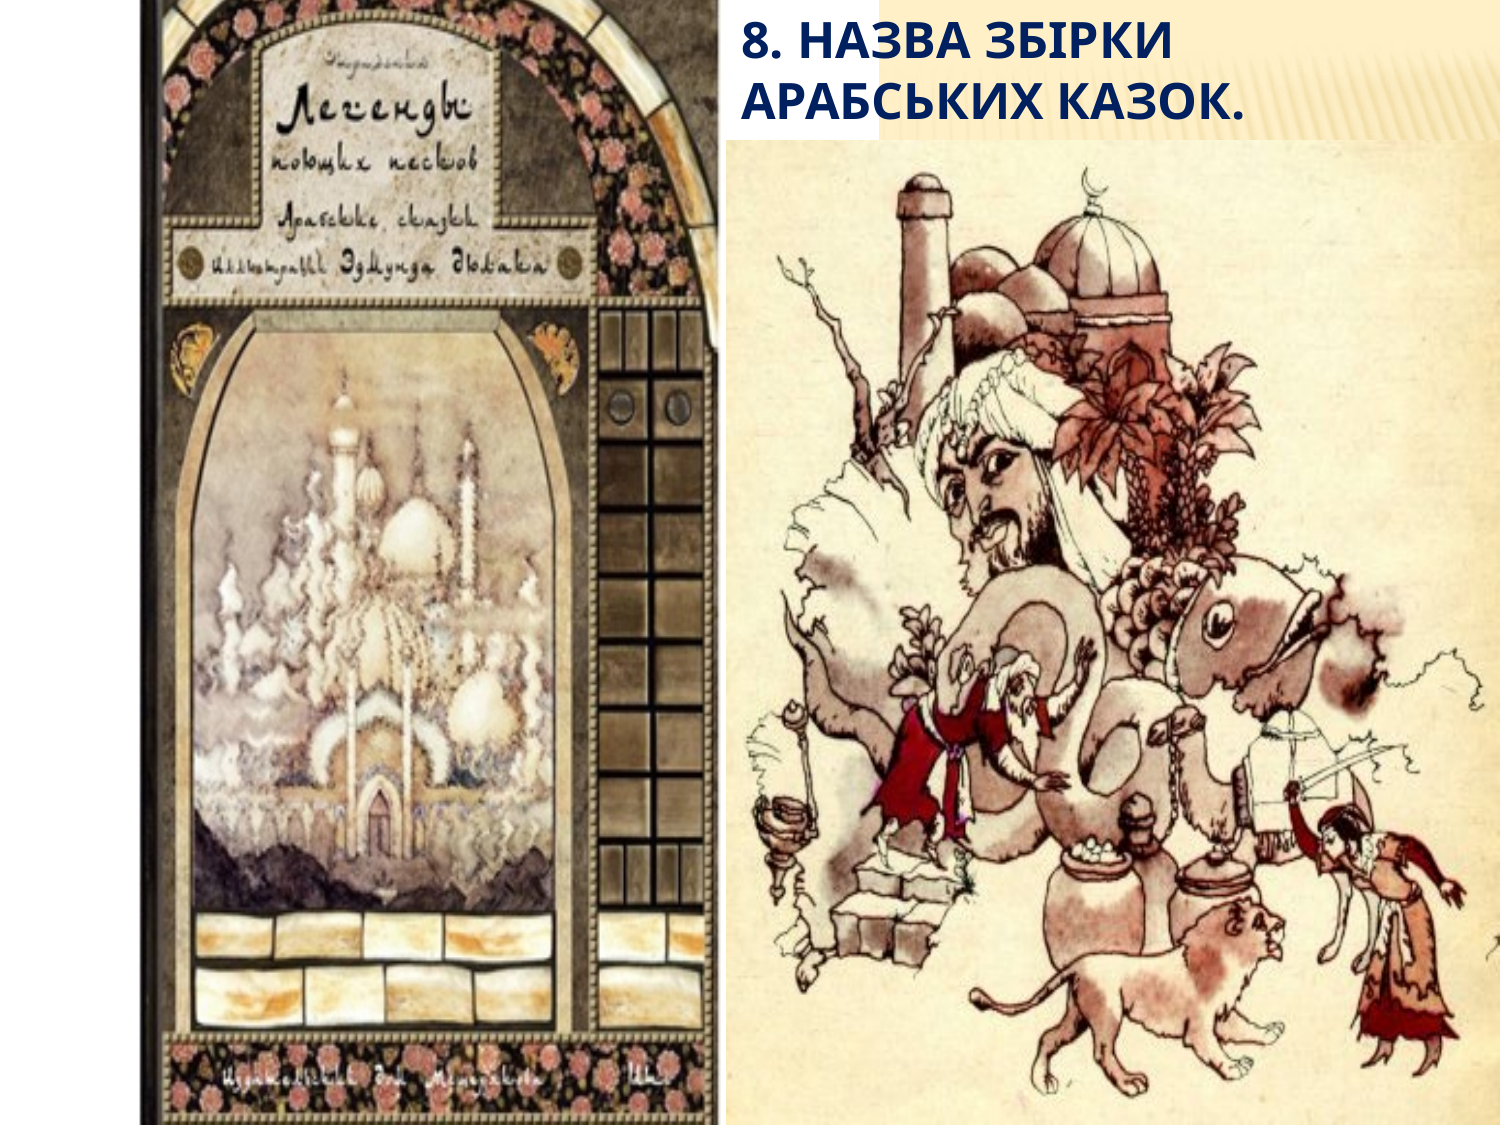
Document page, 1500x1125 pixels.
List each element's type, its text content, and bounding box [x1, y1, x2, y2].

title 8. Назва збірки арабських казок. [881, 0, 1500, 138]
picture [0, 0, 1500, 1125]
